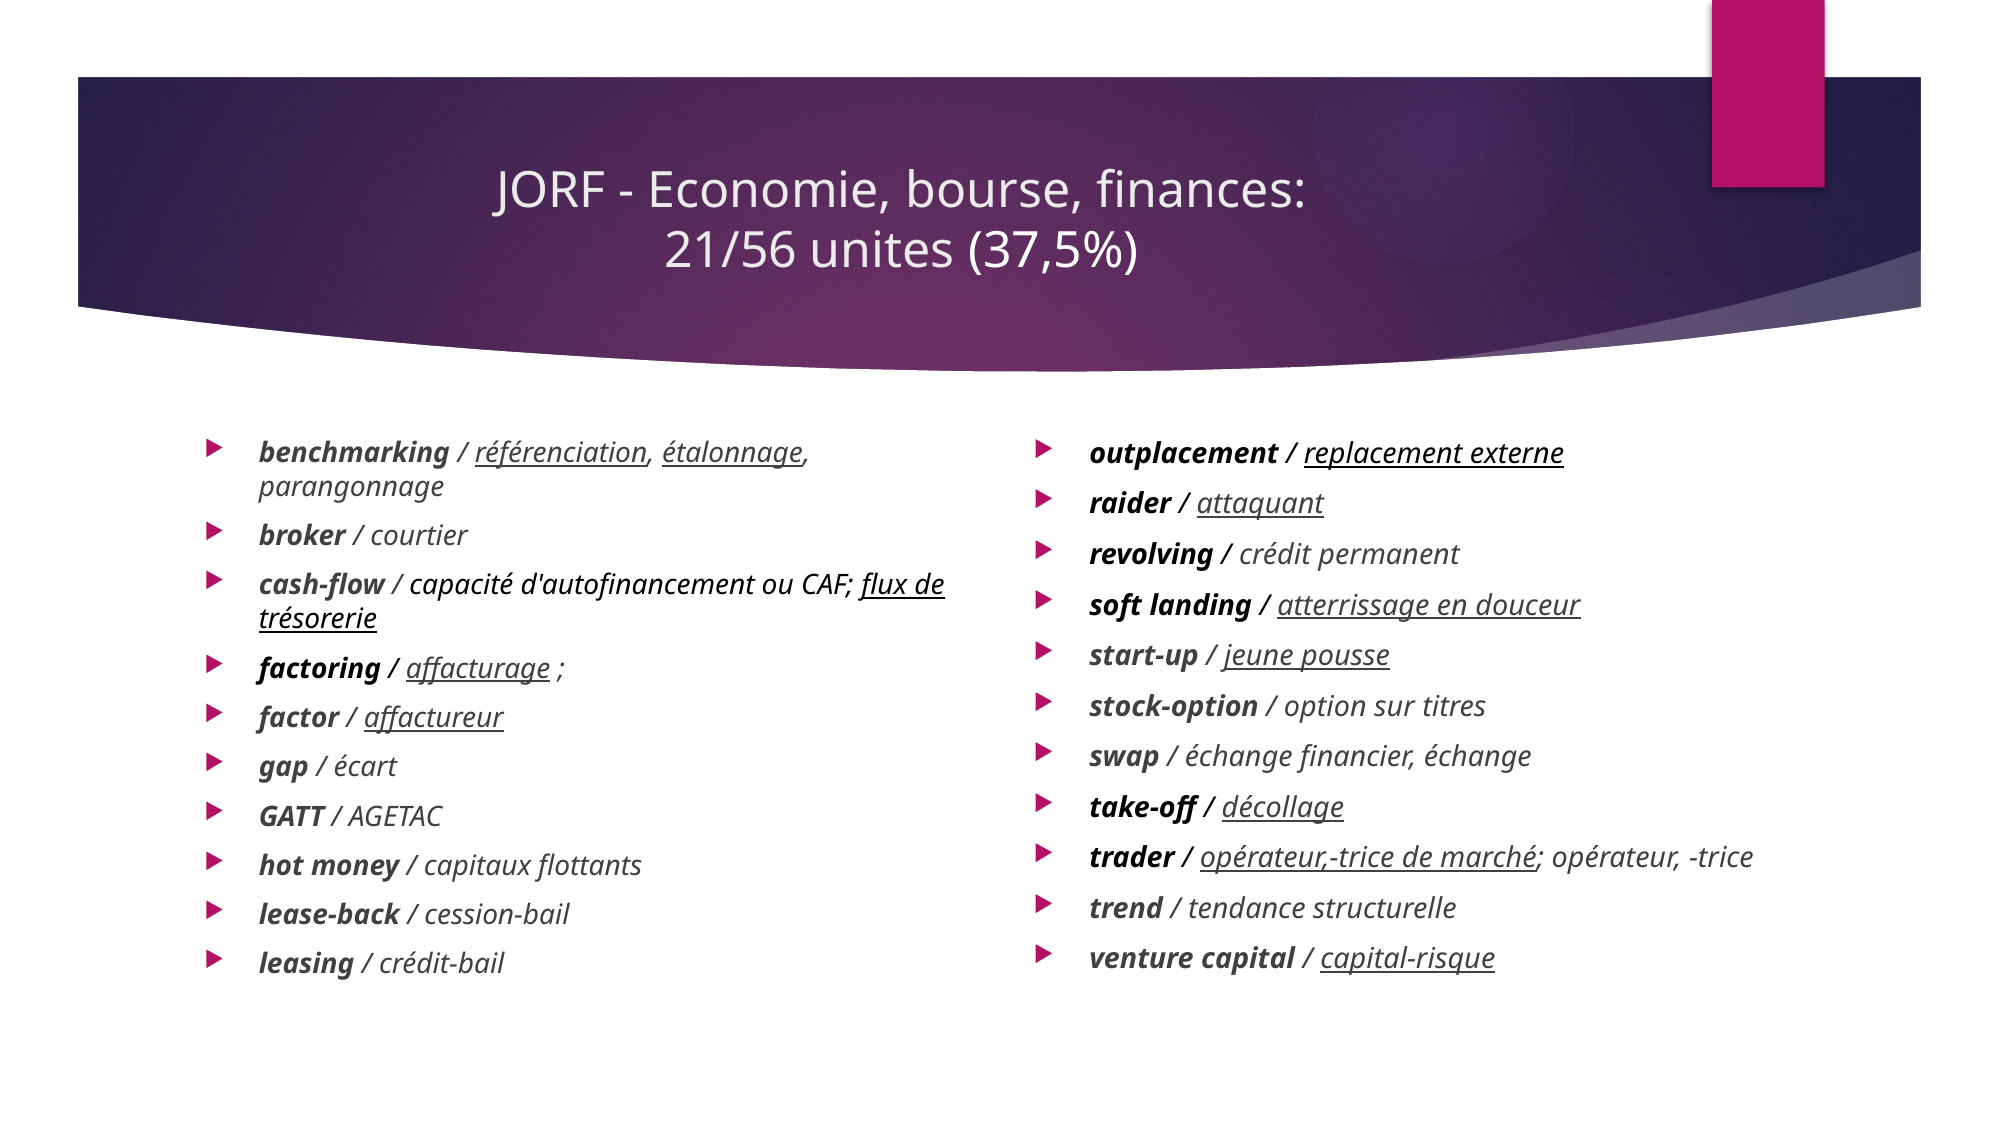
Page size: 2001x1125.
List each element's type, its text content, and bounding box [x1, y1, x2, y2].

title JORF - Economie, bourse, finances: 21/56 unites (37,5%) [189, 159, 1627, 276]
list outplacement / replacement externe raider / attaquant revolving / crédit permanent soft landing / atterrissage en douceur start-up / jeune pousse stock-option / option sur titres swap / échange financier, échange take-off / décollage trader / opérateur,-trice de marché; opérateur, -trice trend / tendance structurelle venture capital / capital-risque [1018, 427, 1810, 988]
list benchmarking / référenciation, étalonnage, parangonnage broker / courtier cash-flow / capacité d'autofinancement ou CAF; flux de trésorerie factoring / affacturage ; factor / affactureur gap / écart GATT / AGETAC hot money / capitaux flottants lease-back / cession-bail leasing / crédit-bail [189, 427, 981, 988]
